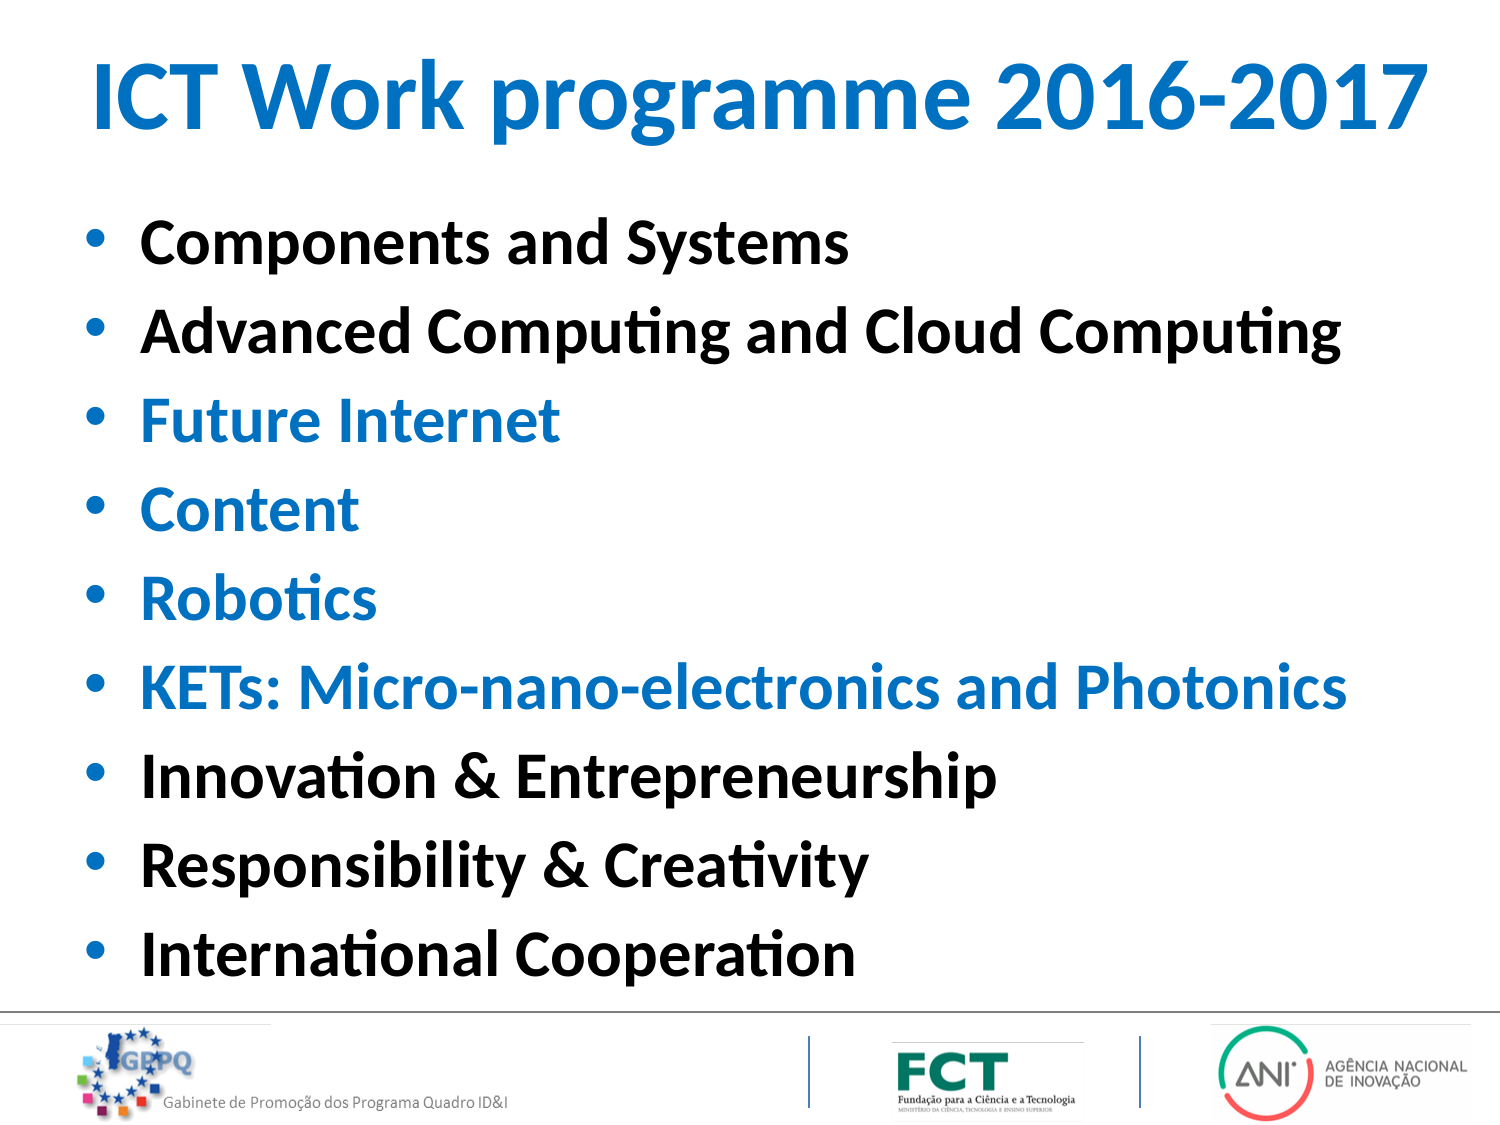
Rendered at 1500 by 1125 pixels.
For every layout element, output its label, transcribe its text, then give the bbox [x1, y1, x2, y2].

title ICT Work programme 2016-2017 [75, 0, 1500, 183]
picture [0, 1011, 1500, 1124]
text_box Components and Systems Advanced Computing and Cloud Computing Future Internet Content Robotics KETs: Micro-nano-electronics and Photonics Innovation & Entrepreneurship Responsibility & Creativity International Cooperation [69, 205, 1388, 976]
